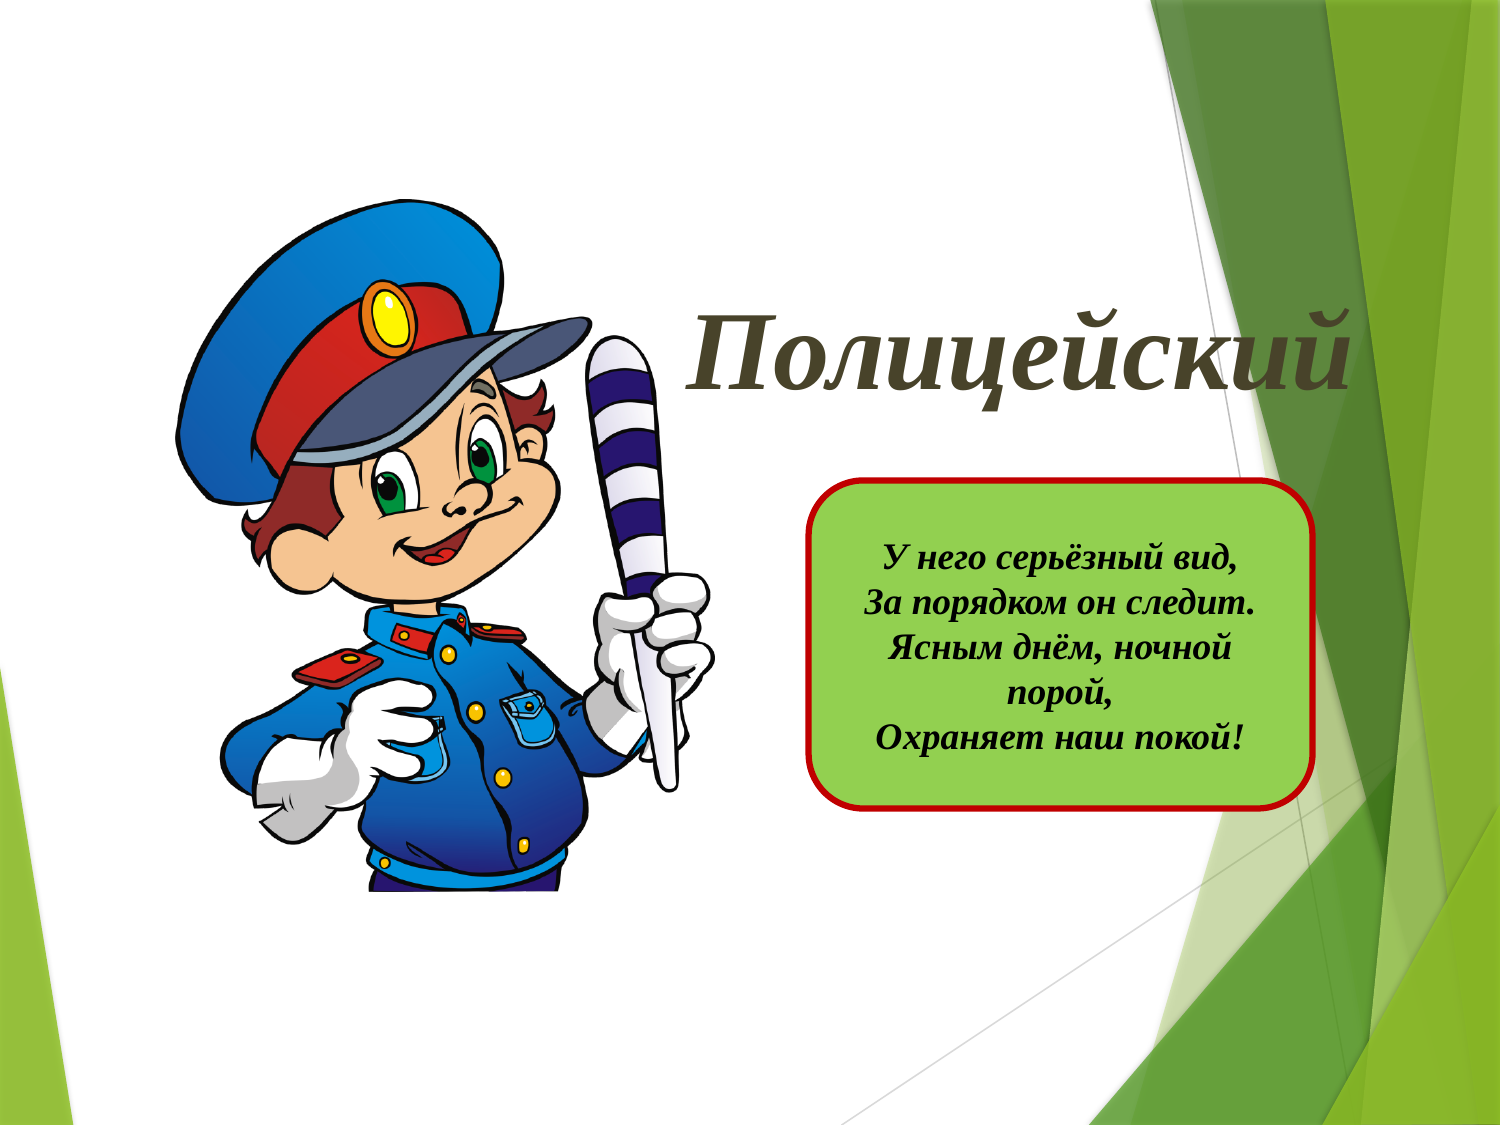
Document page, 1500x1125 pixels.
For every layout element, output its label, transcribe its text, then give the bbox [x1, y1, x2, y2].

picture [175, 198, 1128, 892]
text_box У него серьёзный вид, За порядком он следит. Ясным днём, ночной порой, Охраняет наш покой! [807, 478, 1315, 811]
text_box Полицейский [721, 269, 1370, 420]
